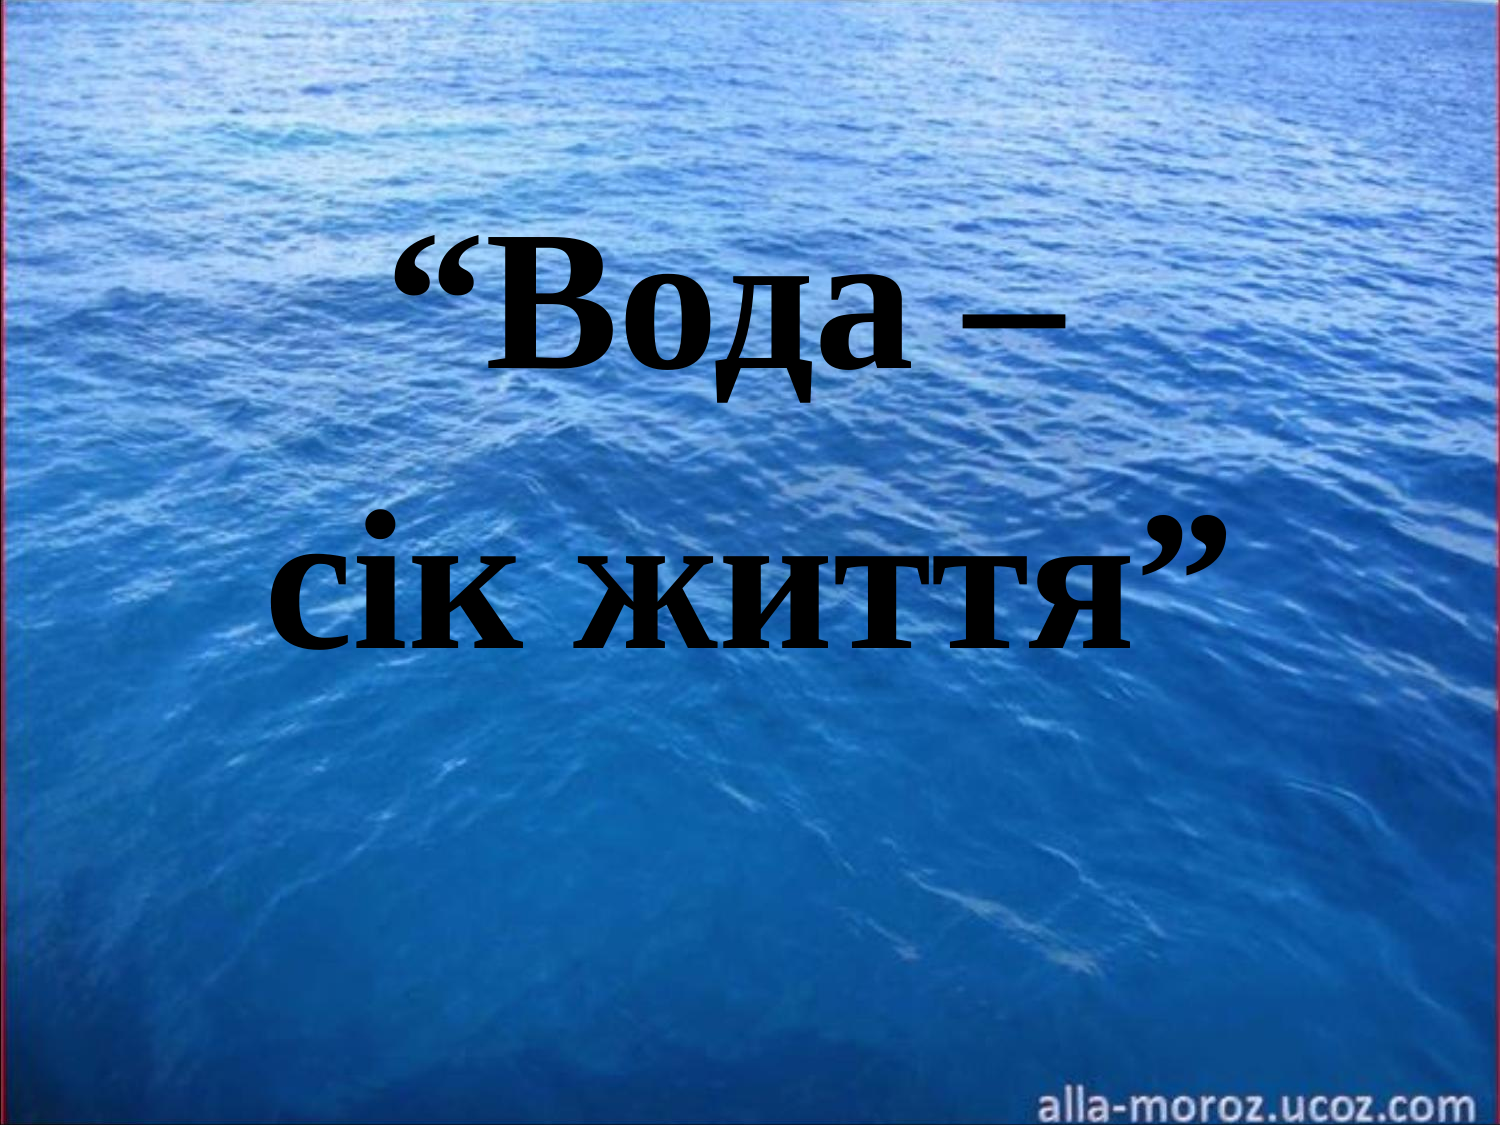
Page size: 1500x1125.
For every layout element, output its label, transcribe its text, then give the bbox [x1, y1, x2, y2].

list “Вода – сік життя” [75, 160, 1425, 657]
picture [0, 0, 1500, 1125]
